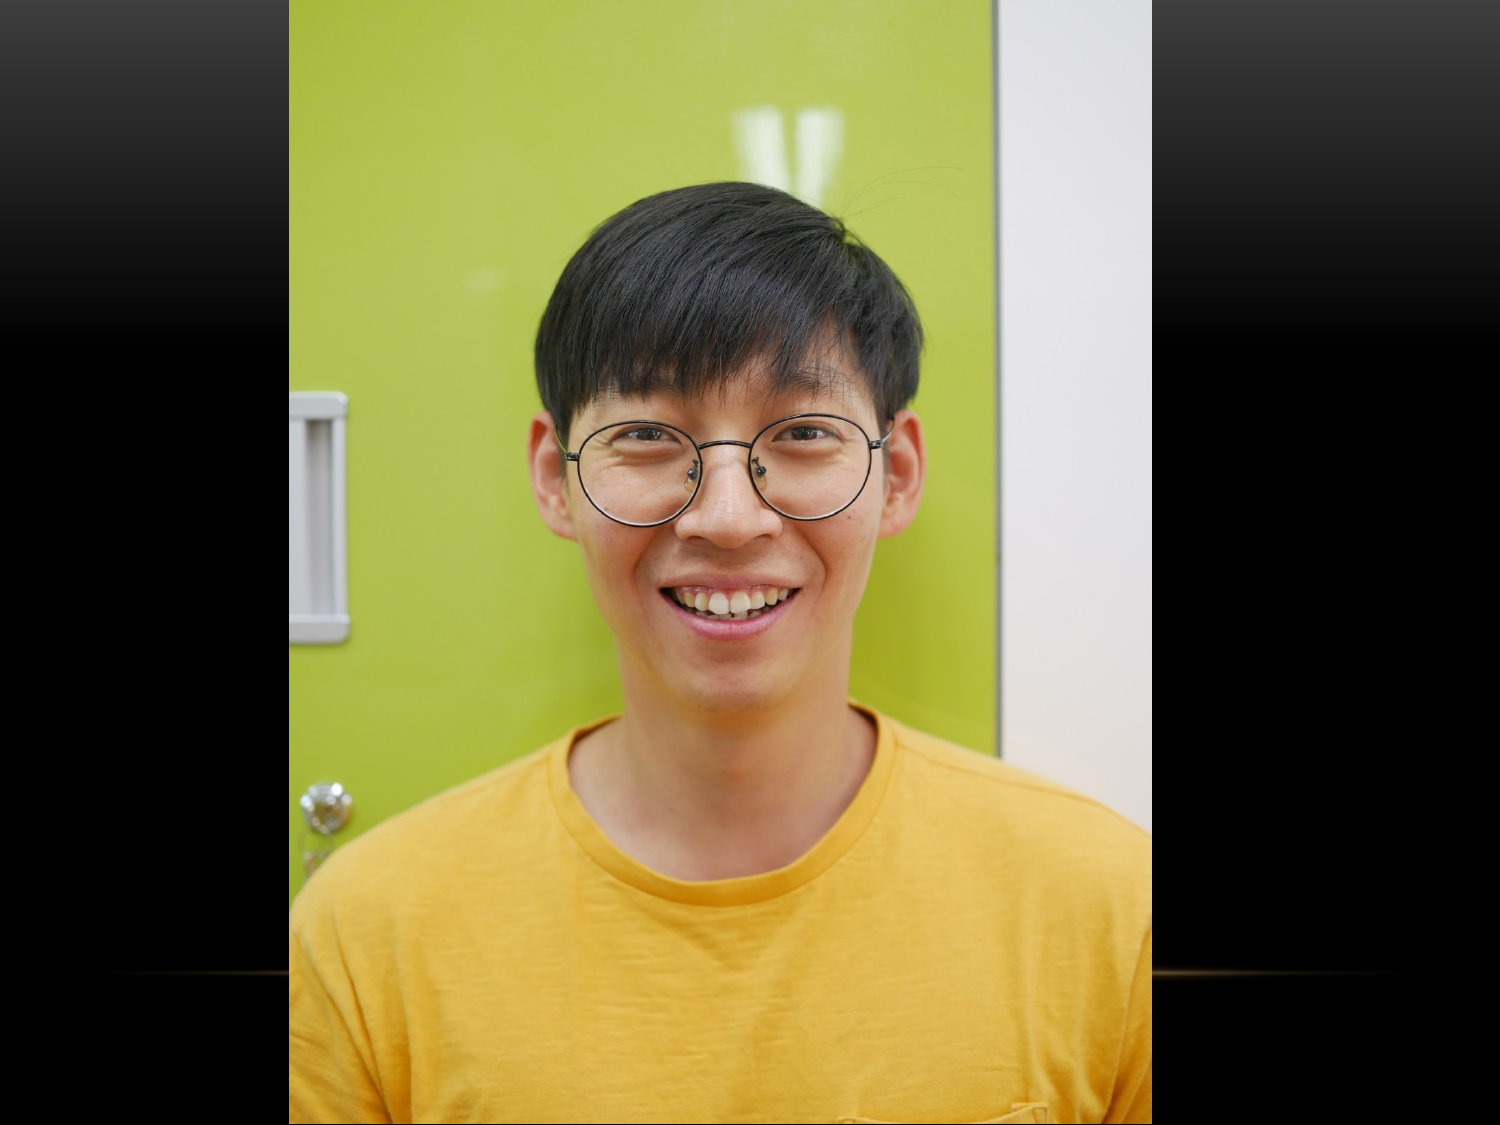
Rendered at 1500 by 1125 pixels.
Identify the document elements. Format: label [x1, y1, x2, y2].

list [288, 0, 1152, 1124]
picture [0, 0, 1500, 1125]
